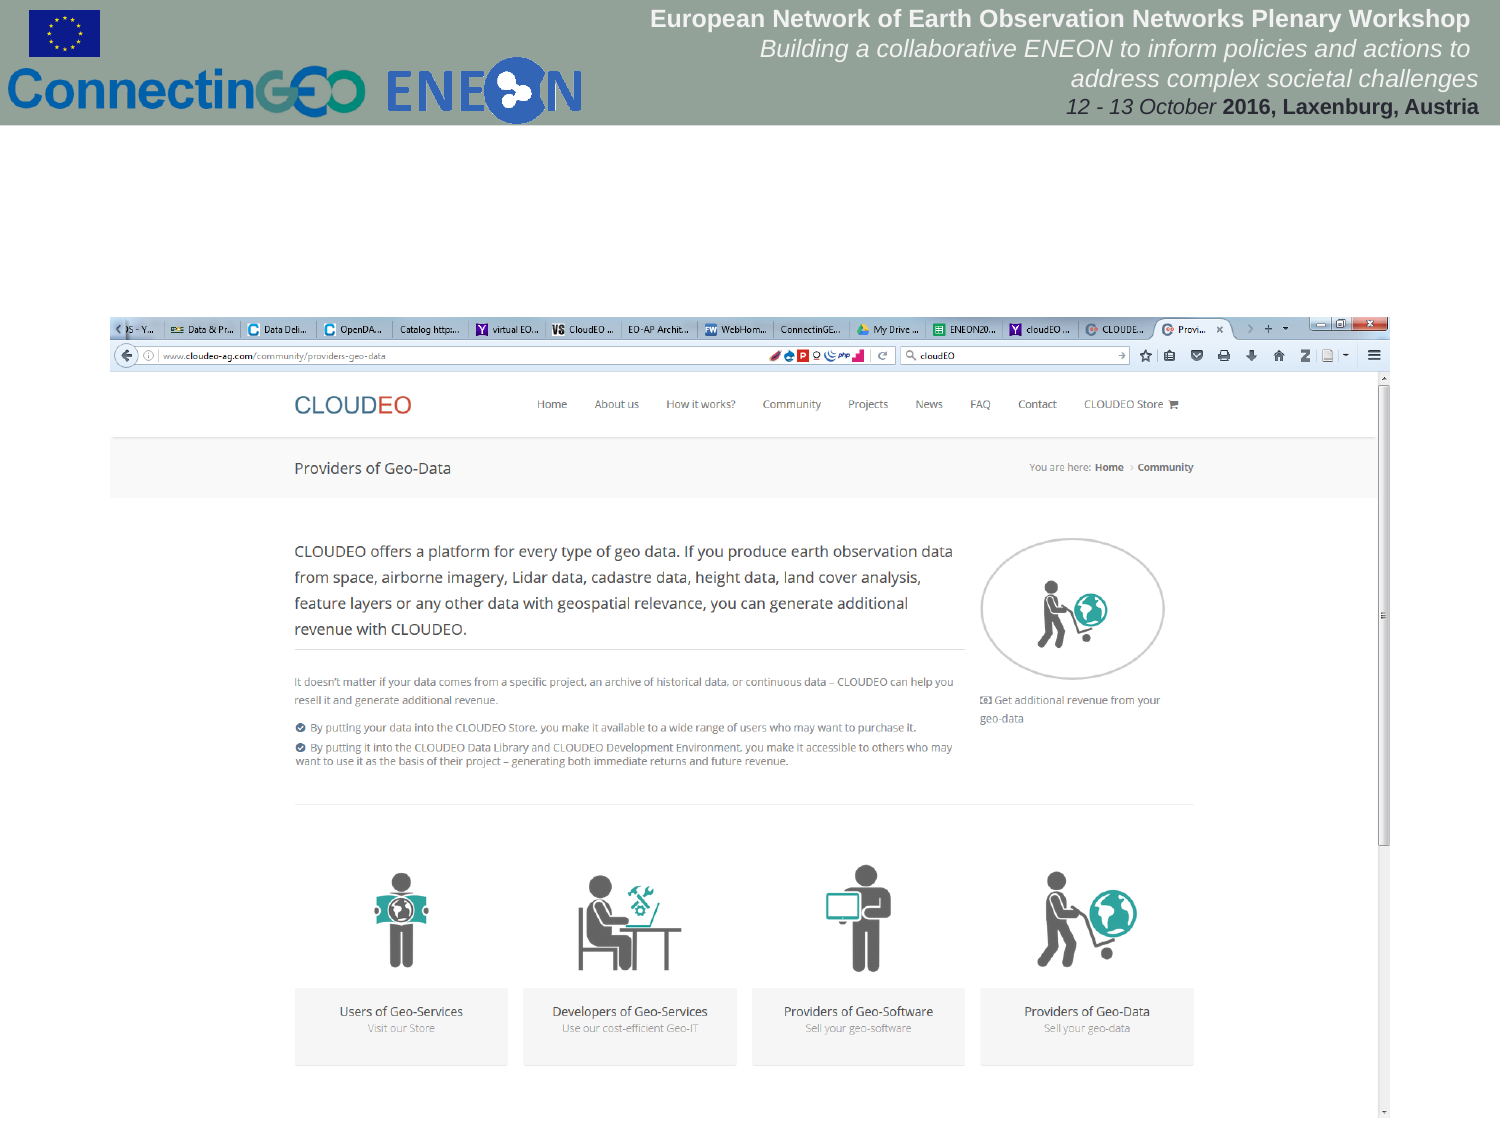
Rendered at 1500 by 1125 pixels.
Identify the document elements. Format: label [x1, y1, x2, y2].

picture [385, 53, 582, 126]
list [109, 317, 1391, 1118]
picture [7, 63, 368, 119]
picture [29, 10, 100, 57]
